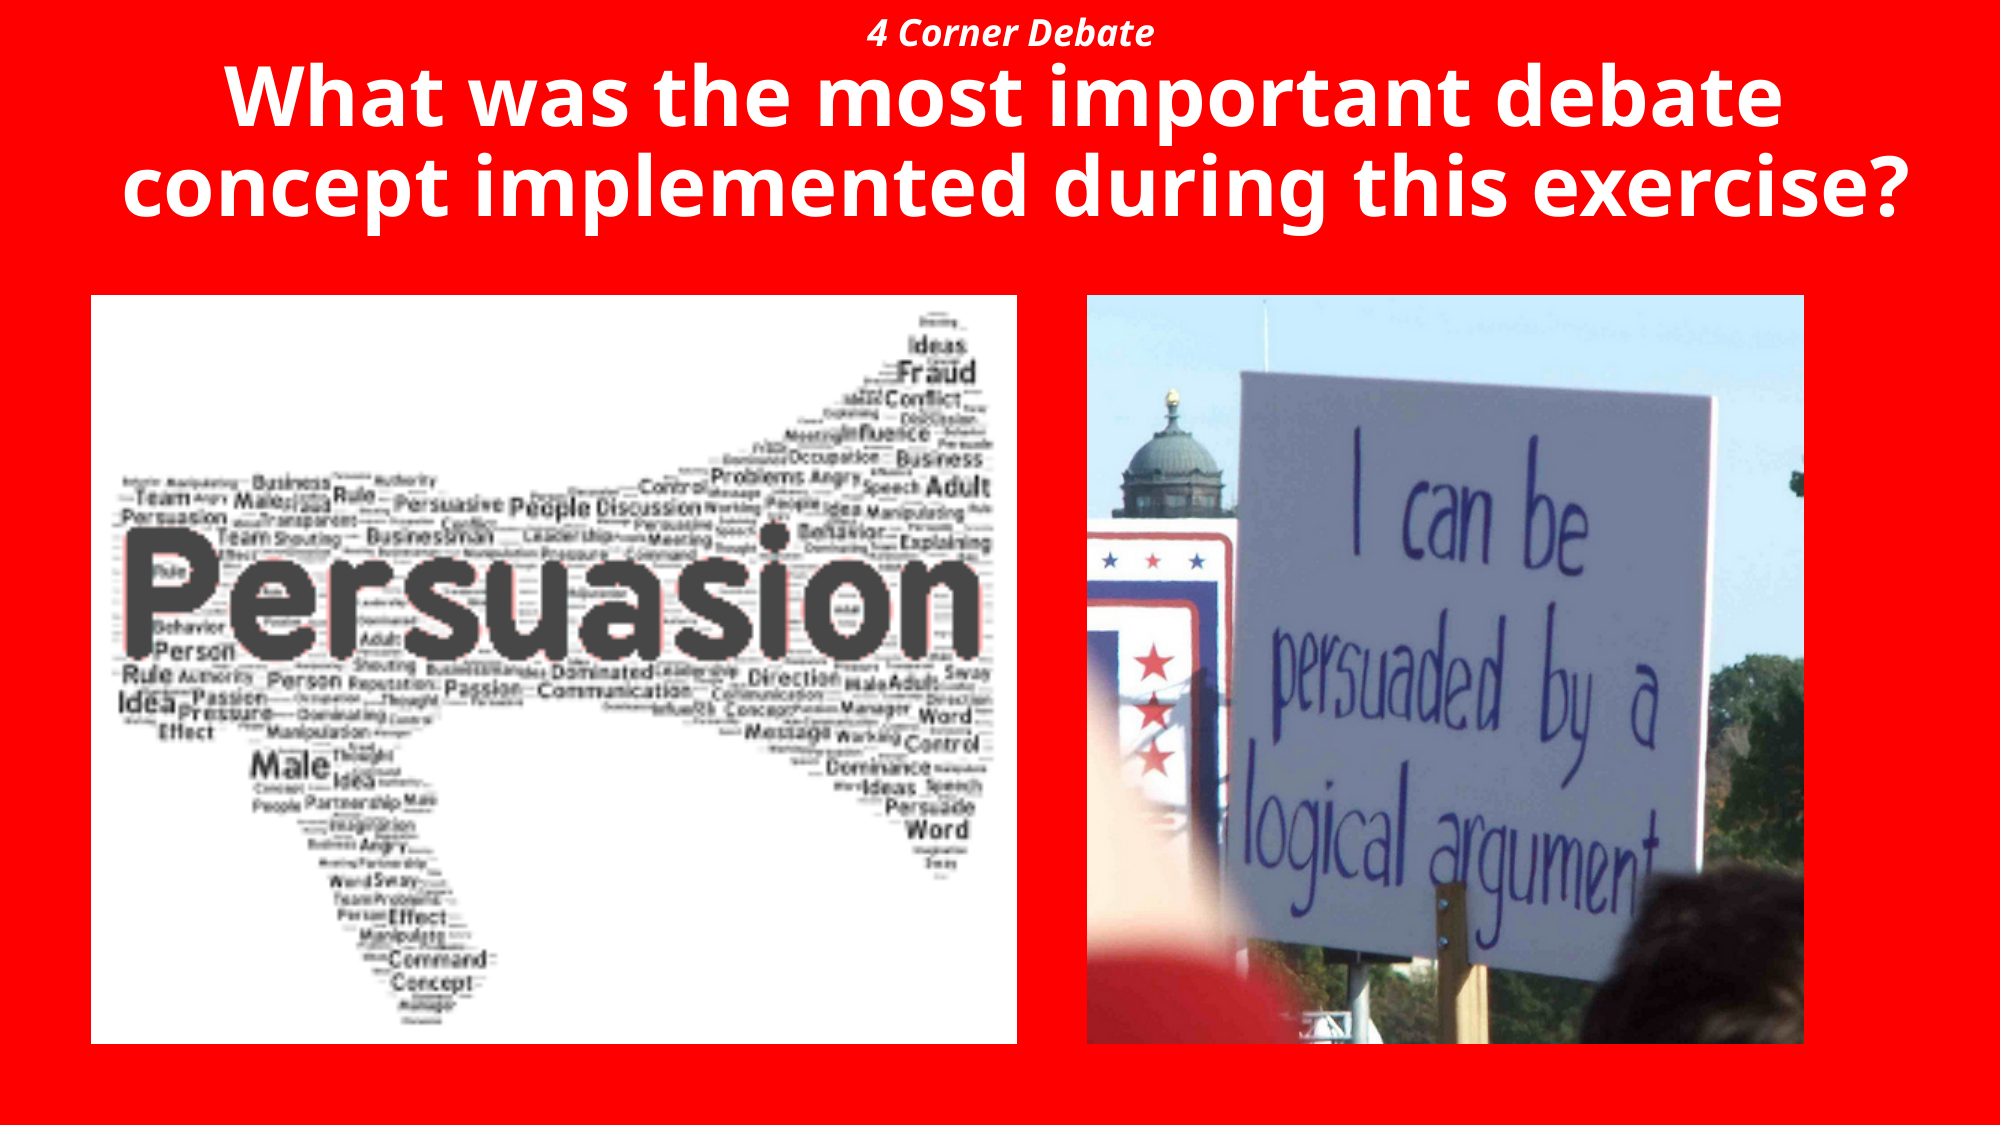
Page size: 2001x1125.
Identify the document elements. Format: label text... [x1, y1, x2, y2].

title 4 Corner Debate What was the most important debate concept implemented during this exercise? [48, 0, 1984, 392]
picture [1087, 295, 1804, 1044]
picture [91, 295, 1017, 1044]
